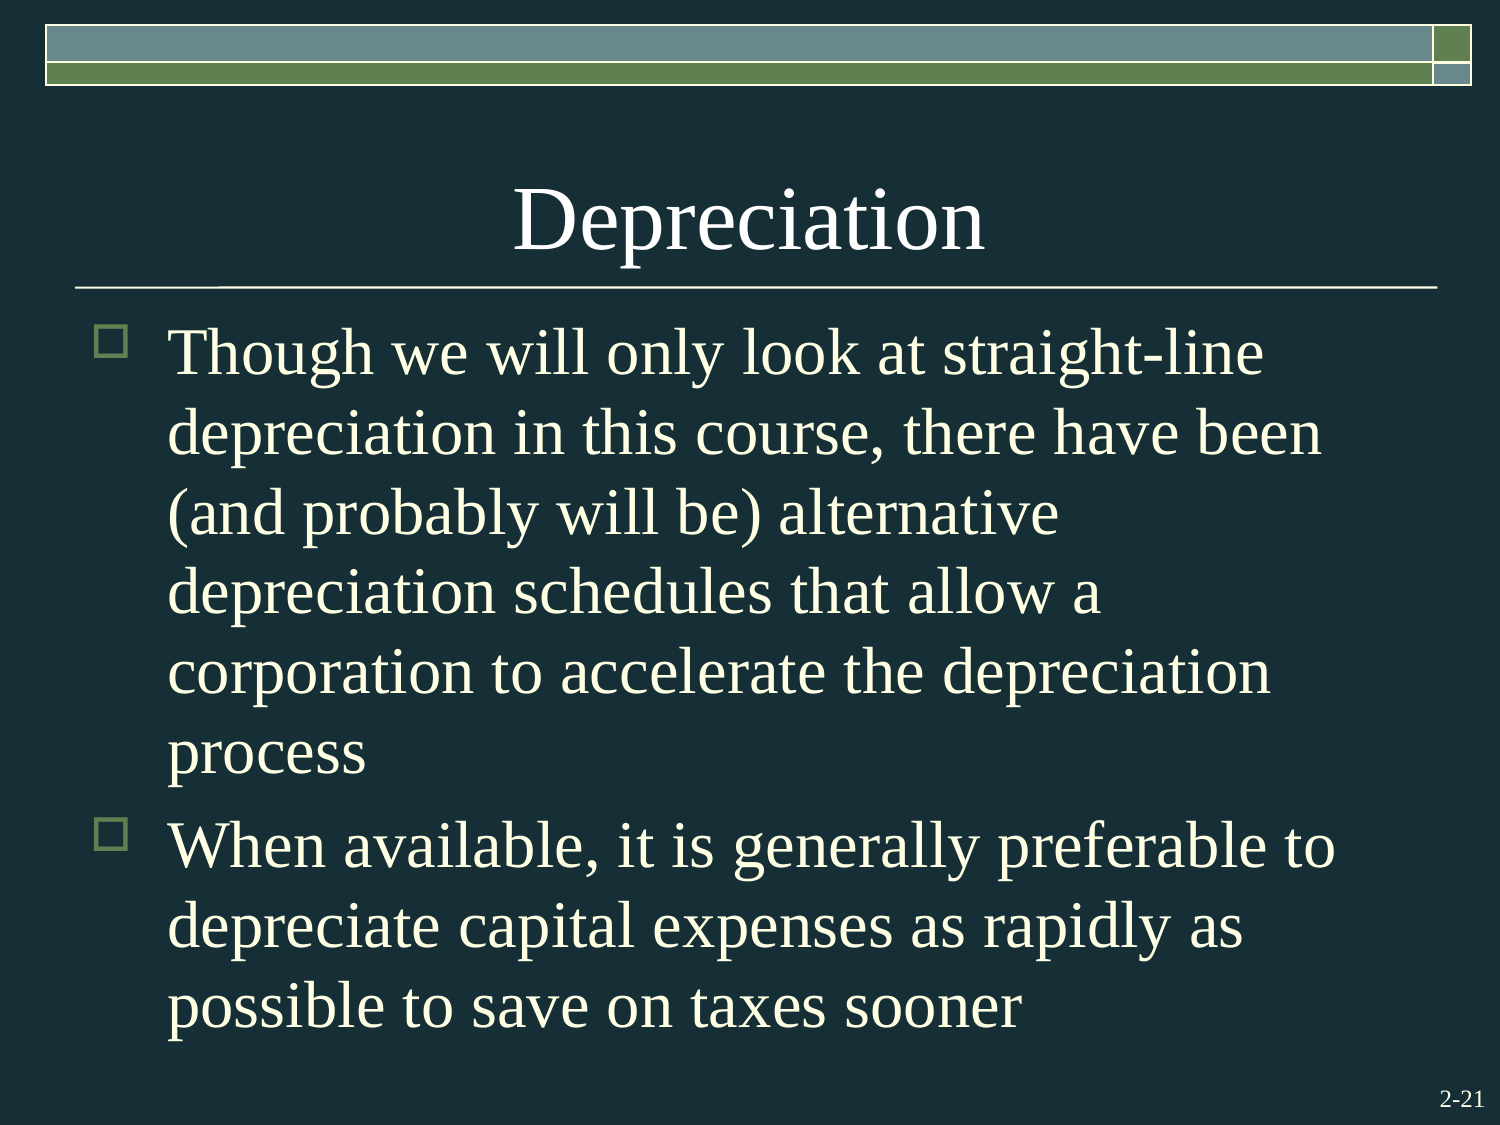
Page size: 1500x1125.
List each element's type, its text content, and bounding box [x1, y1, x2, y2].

title Depreciation [75, 87, 1425, 275]
list Though we will only look at straight-line depreciation in this course, there have been (and probably will be) alternative depreciation schedules that allow a corporation to accelerate the depreciation process When available, it is generally preferable to depreciate capital expenses as rapidly as possible to save on taxes sooner [75, 299, 1425, 1006]
